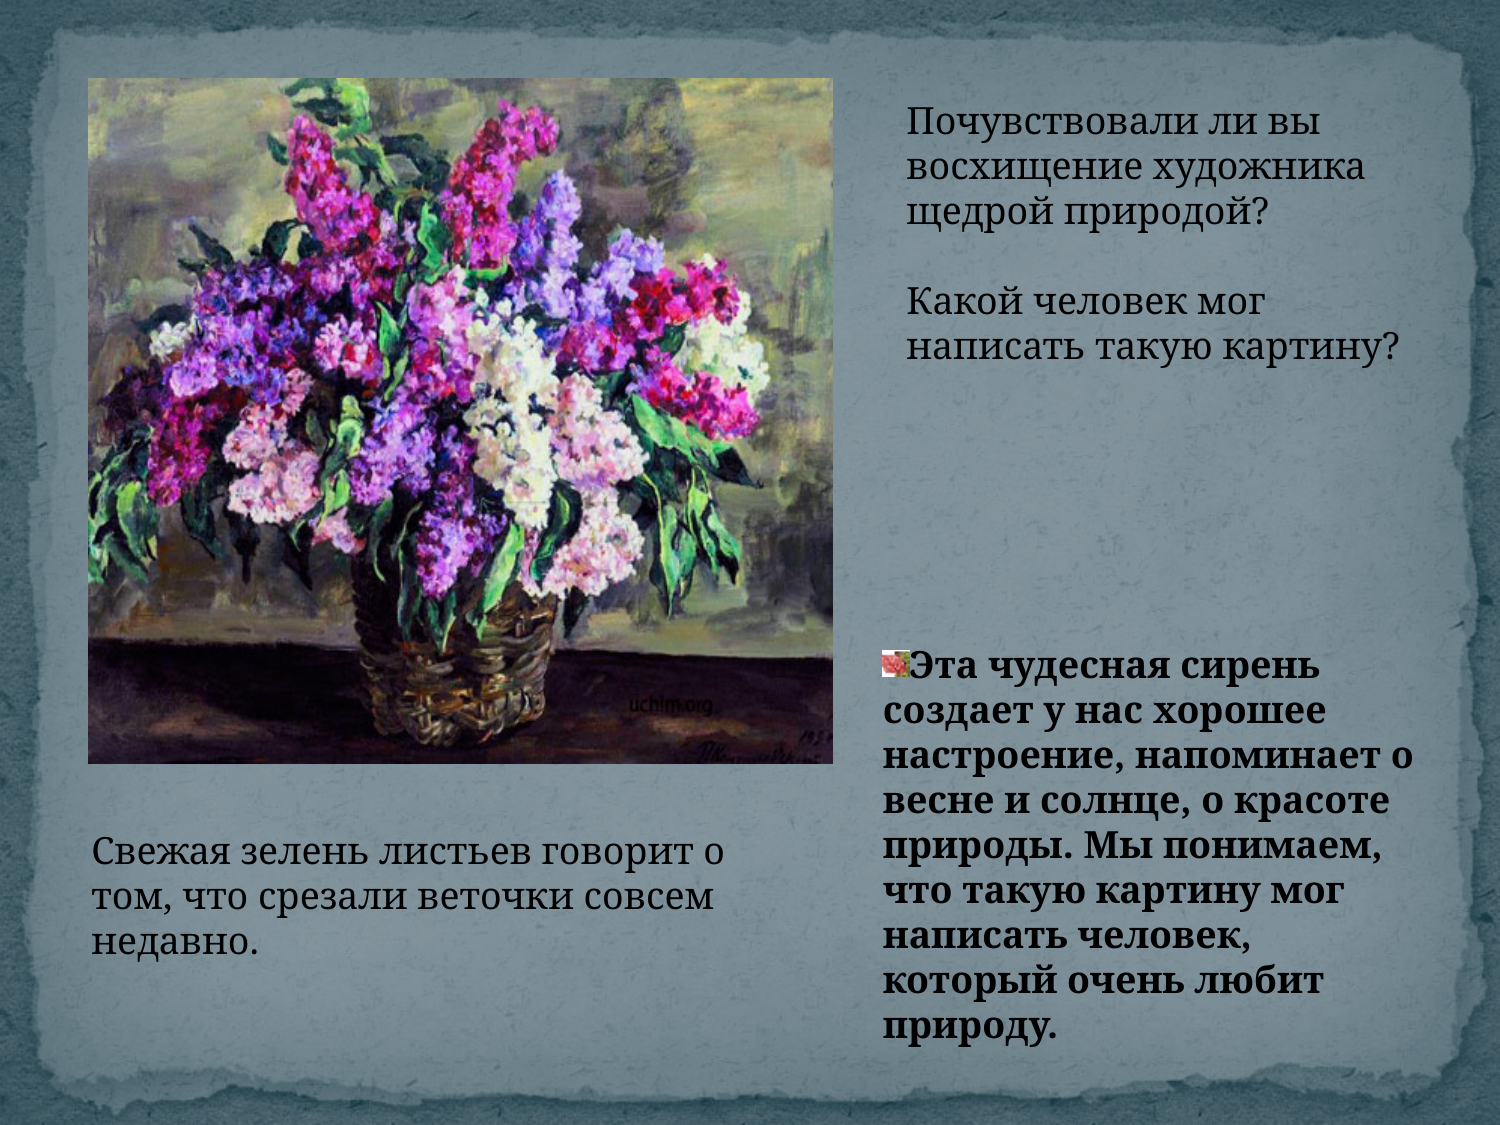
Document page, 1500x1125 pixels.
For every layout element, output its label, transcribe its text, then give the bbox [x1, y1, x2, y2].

text_box Почувствовали ли вы восхищение художника щедрой природой? Какой человек мог написать такую картину? [891, 89, 1459, 465]
picture [882, 650, 910, 677]
text_box Эта чудесная сирень создает у нас хорошее настроение, напоминает о весне и солнце, о красоте природы. Мы понимаем, что такую картину мог написать человек, который очень любит природу. [868, 633, 1436, 1054]
picture [88, 78, 833, 764]
text_box Свежая зелень листьев говорит о том, что срезали веточки совсем недавно. [76, 819, 809, 970]
